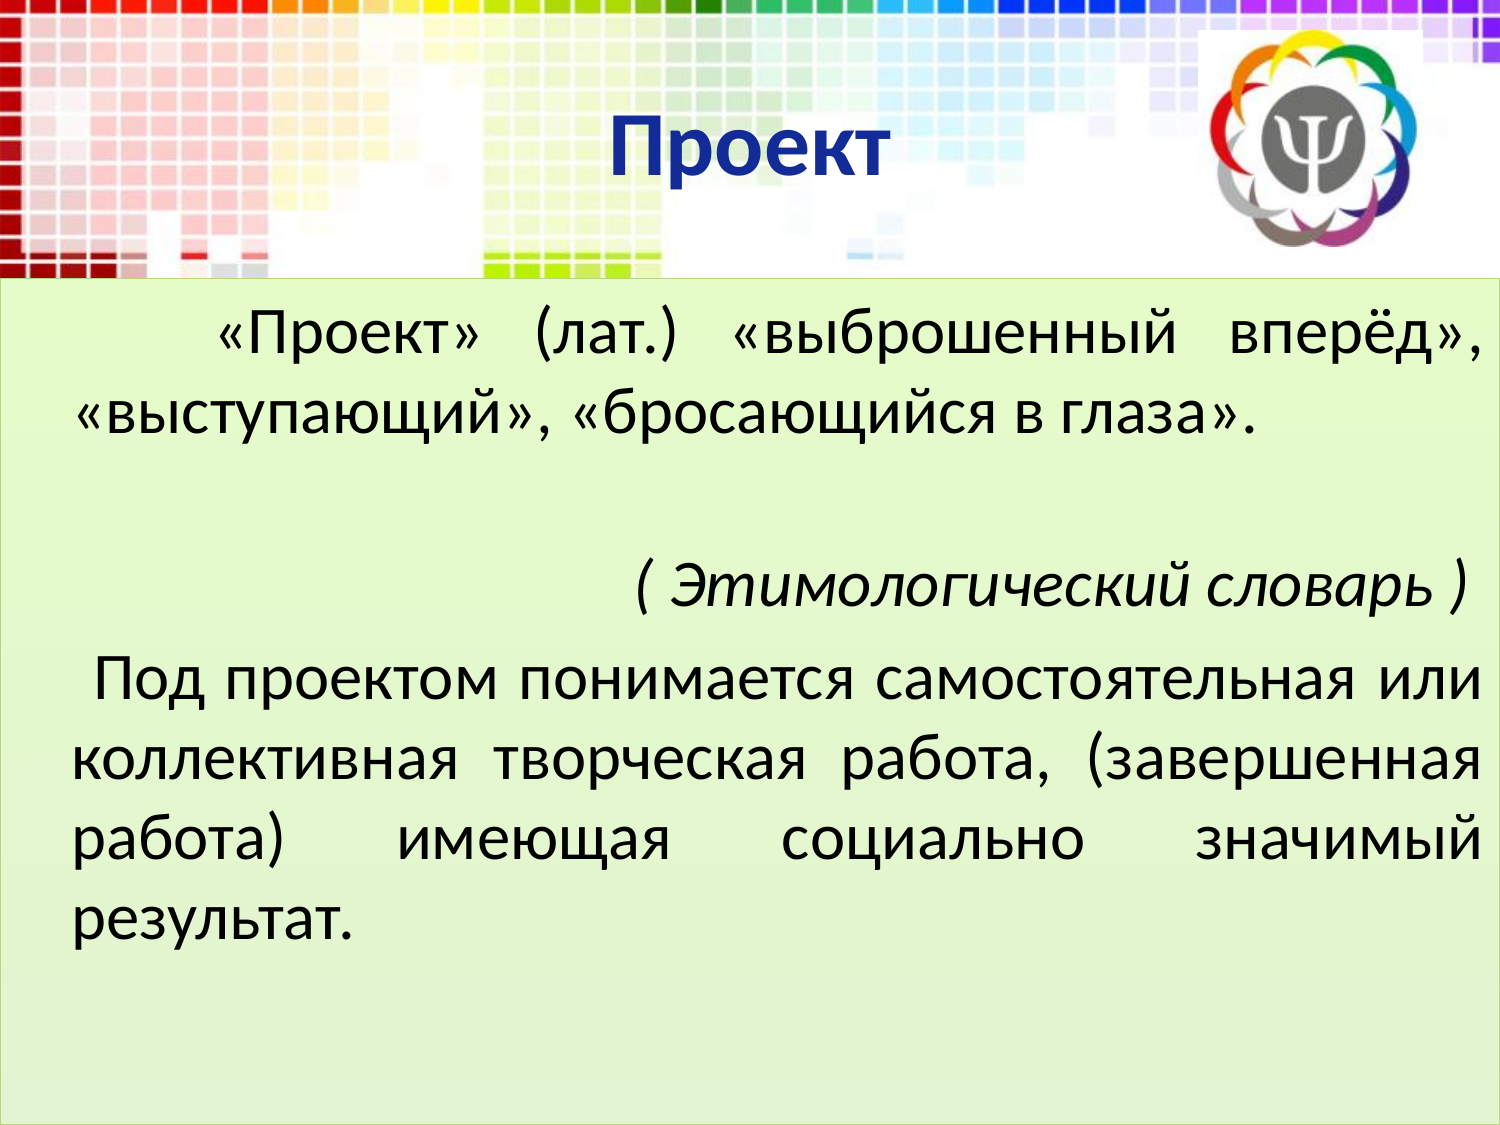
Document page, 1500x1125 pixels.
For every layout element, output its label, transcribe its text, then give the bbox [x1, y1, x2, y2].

picture [0, 0, 1500, 278]
title Проект [75, 45, 1193, 233]
list «Проект» (лат.) «выброшенный вперёд», «выступающий», «бросающийся в глаза». ( Этимологический словарь ) Под проектом понимается самостоятельная или коллективная творческая работа, (завершенная работа) имеющая социально значимый результат. [0, 278, 1500, 1125]
